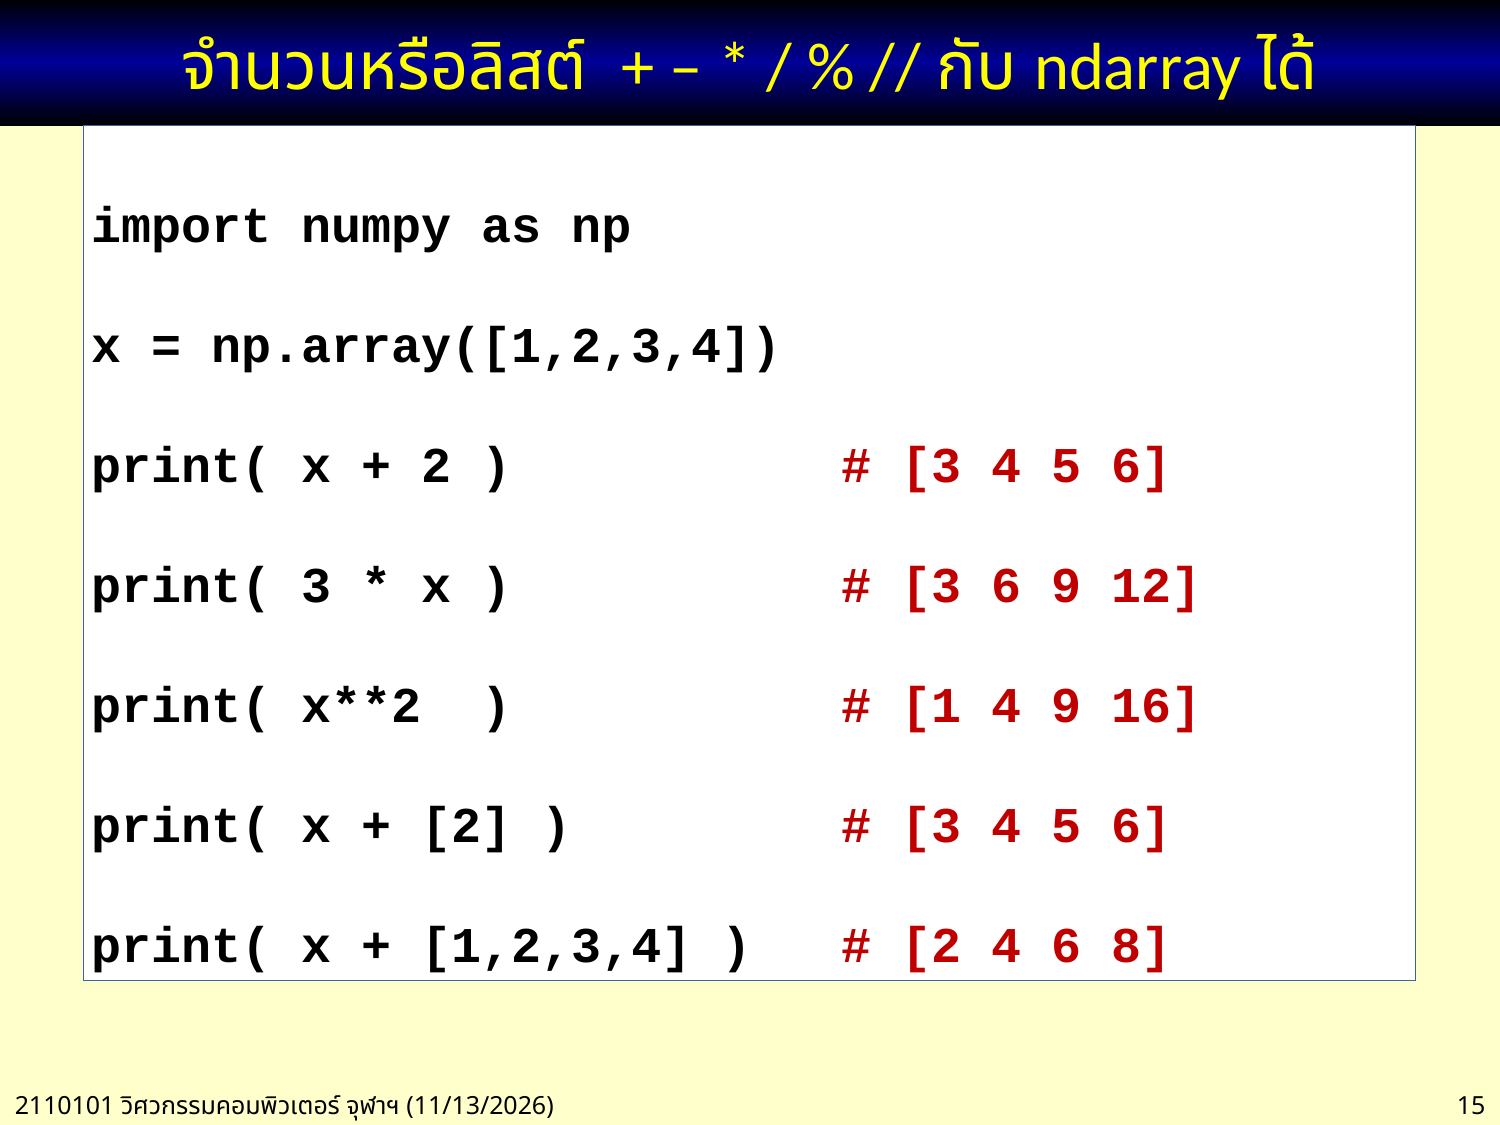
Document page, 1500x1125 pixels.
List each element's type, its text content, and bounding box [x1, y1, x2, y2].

text_box import numpy as np x = np.array([1,2,3,4]) print( x + 2 ) # [3 4 5 6] print( 3 * x ) # [3 6 9 12] print( x**2 ) # [1 4 9 16] print( x + [2] ) # [3 4 5 6] print( x + [1,2,3,4] ) # [2 4 6 8] [83, 125, 1416, 981]
title จำนวนหรือลิสต์ + – * / % // กับ ndarray ได้ [0, 0, 1500, 126]
